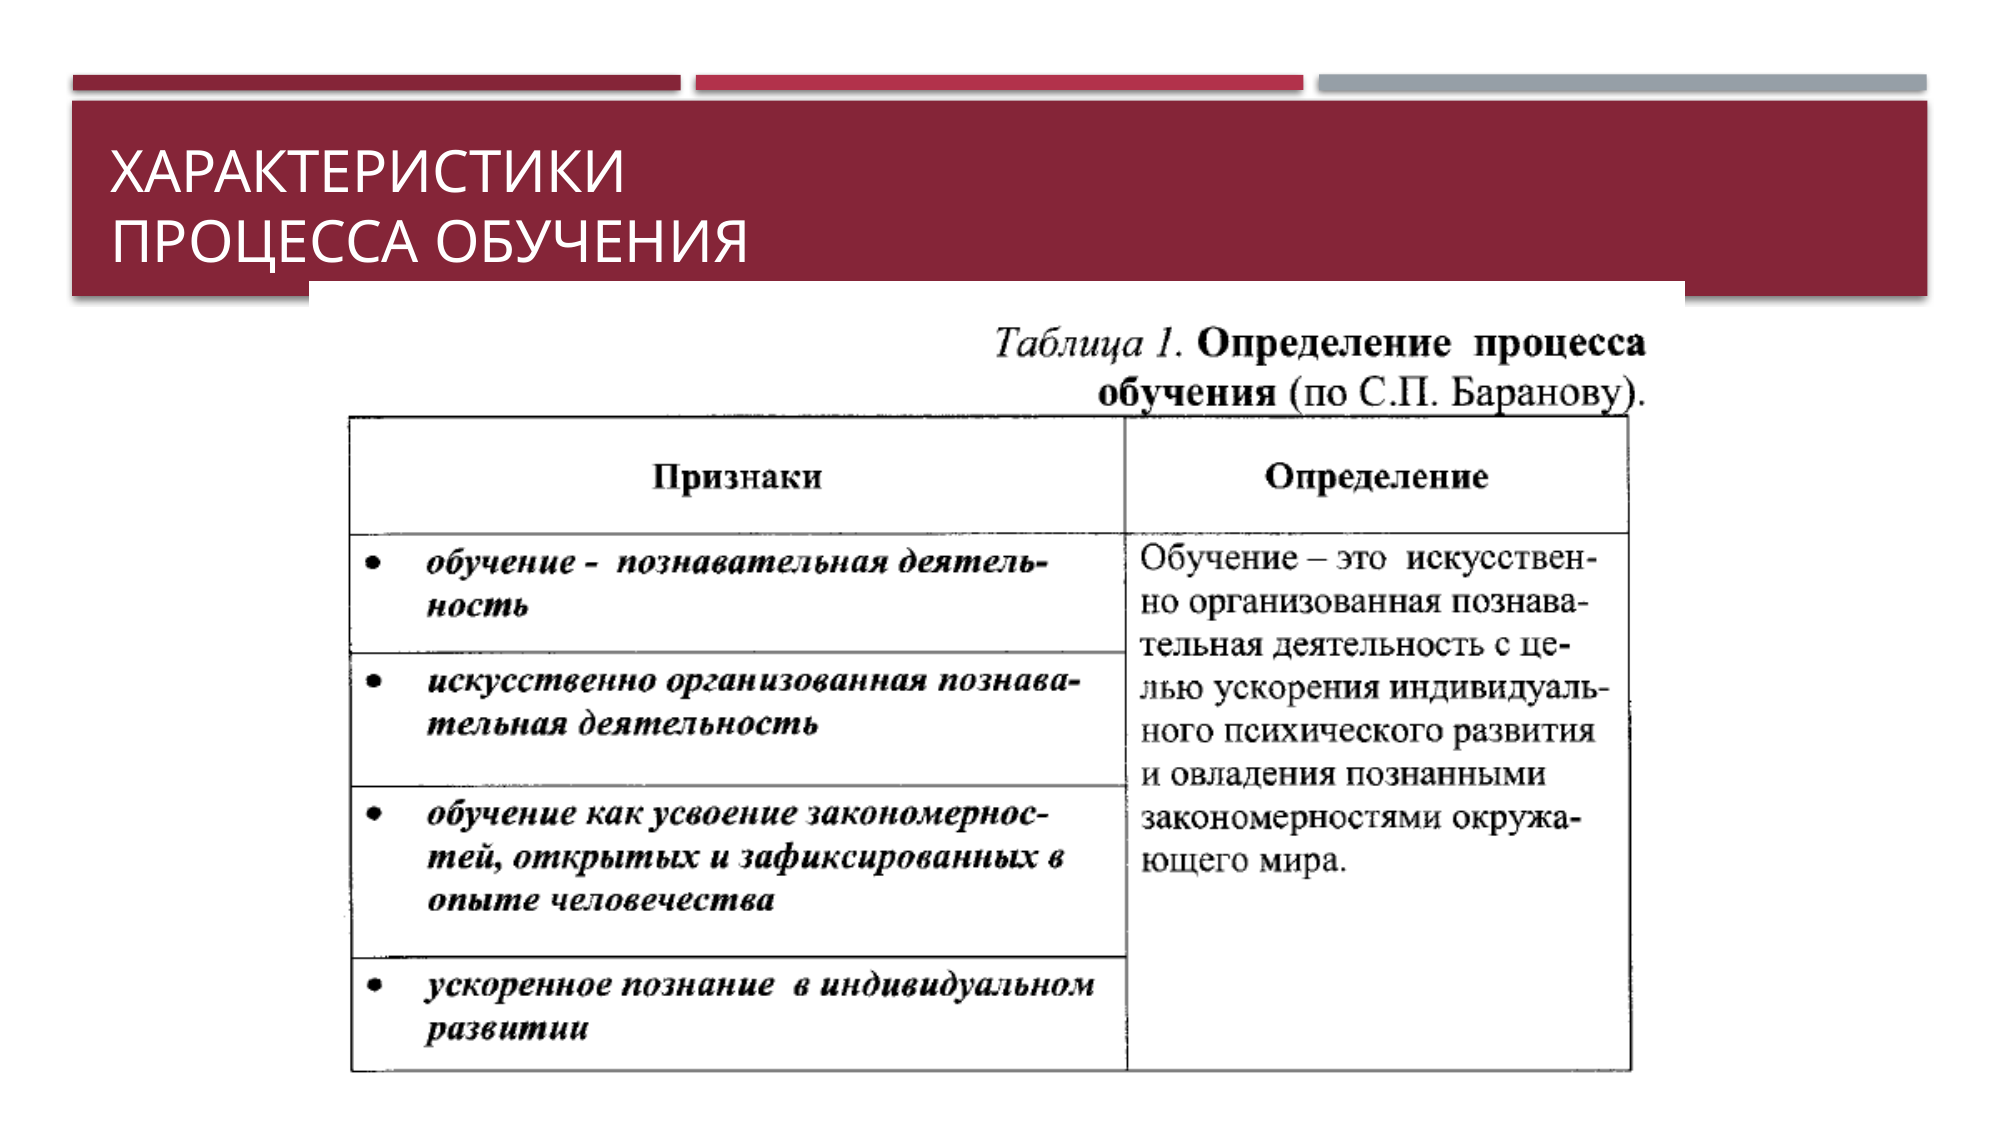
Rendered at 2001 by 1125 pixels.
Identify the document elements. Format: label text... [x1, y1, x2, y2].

title Характеристики процесса обучения [95, 115, 1905, 282]
picture [308, 280, 1685, 1106]
